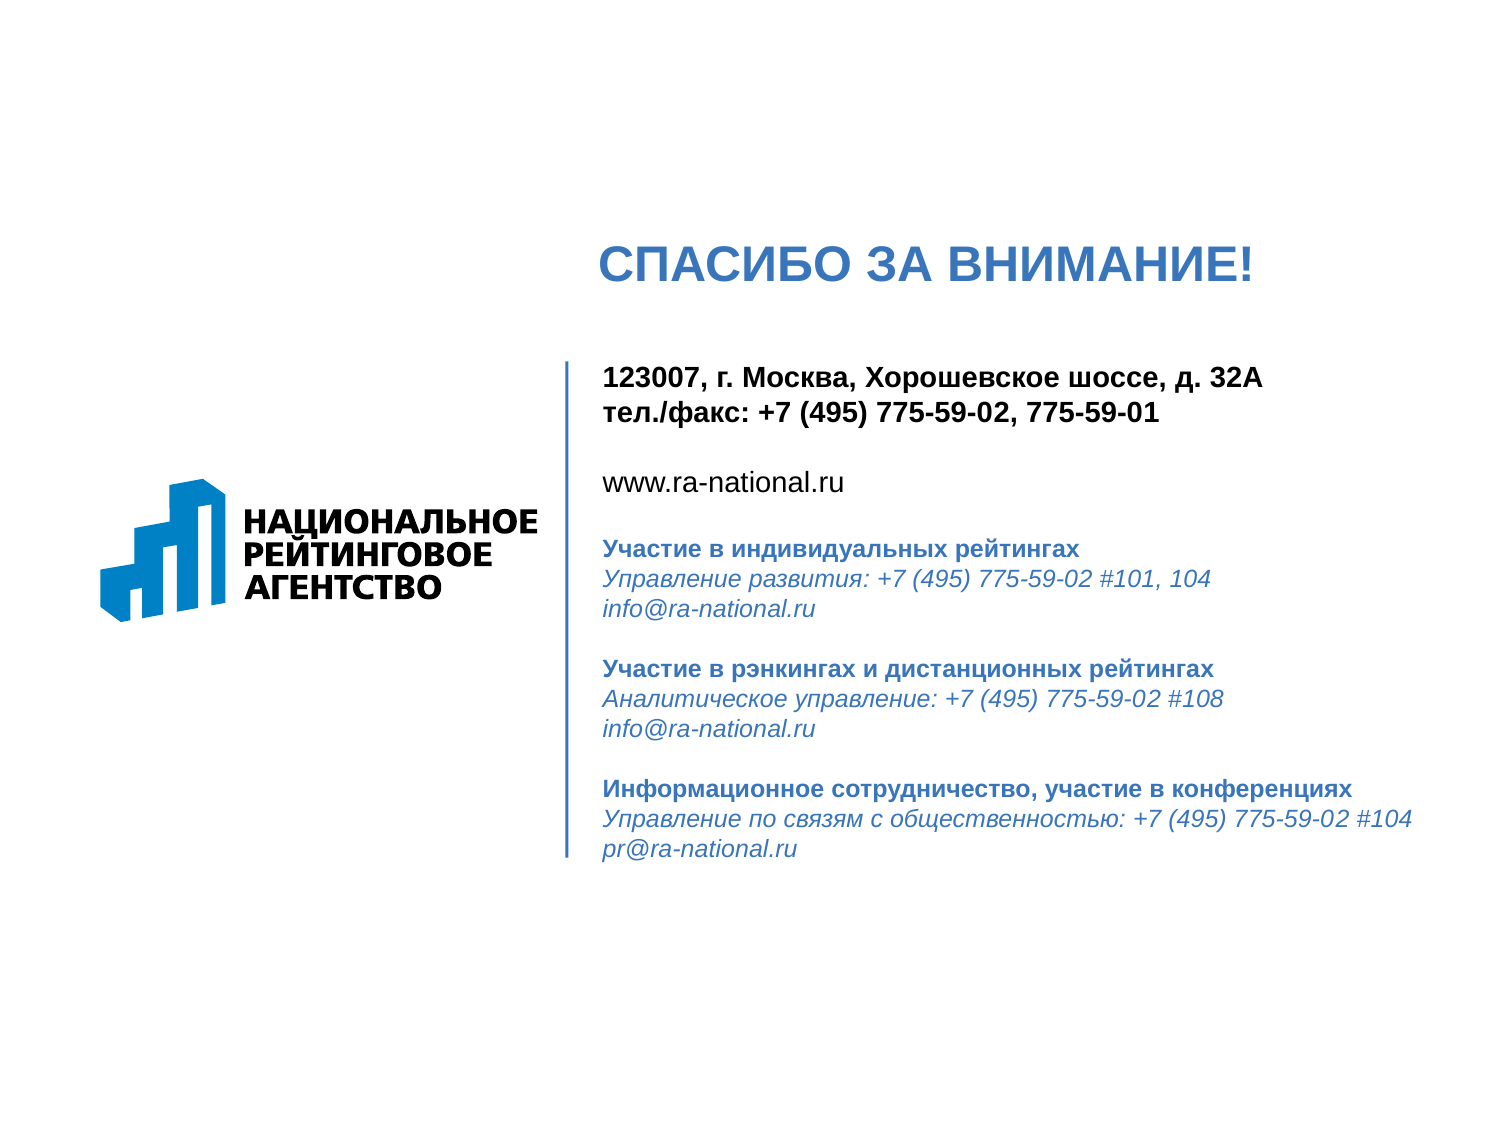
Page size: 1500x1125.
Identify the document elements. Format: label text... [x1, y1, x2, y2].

picture [99, 478, 538, 623]
title СПАСИБО ЗА ВНИМАНИЕ! [241, 219, 1500, 304]
text_box 123007, г. Москва, Хорошевское шоссе, д. 32А тел./факс: +7 (495) 775-59-02, 775-59-01 www.ra-national.ru Участие в индивидуальных рейтингах Управление развития: +7 (495) 775-59-02 #101, 104 info@ra-national.ru Участие в рэнкингах и дистанционных рейтингах Аналитическое управление: +7 (495) 775-59-02 #108 info@ra-national.ru Информационное сотрудничество, участие в конференциях Управление по связям с общественностью: +7 (495) 775-59-02 #104 pr@ra-national.ru [587, 350, 1500, 870]
